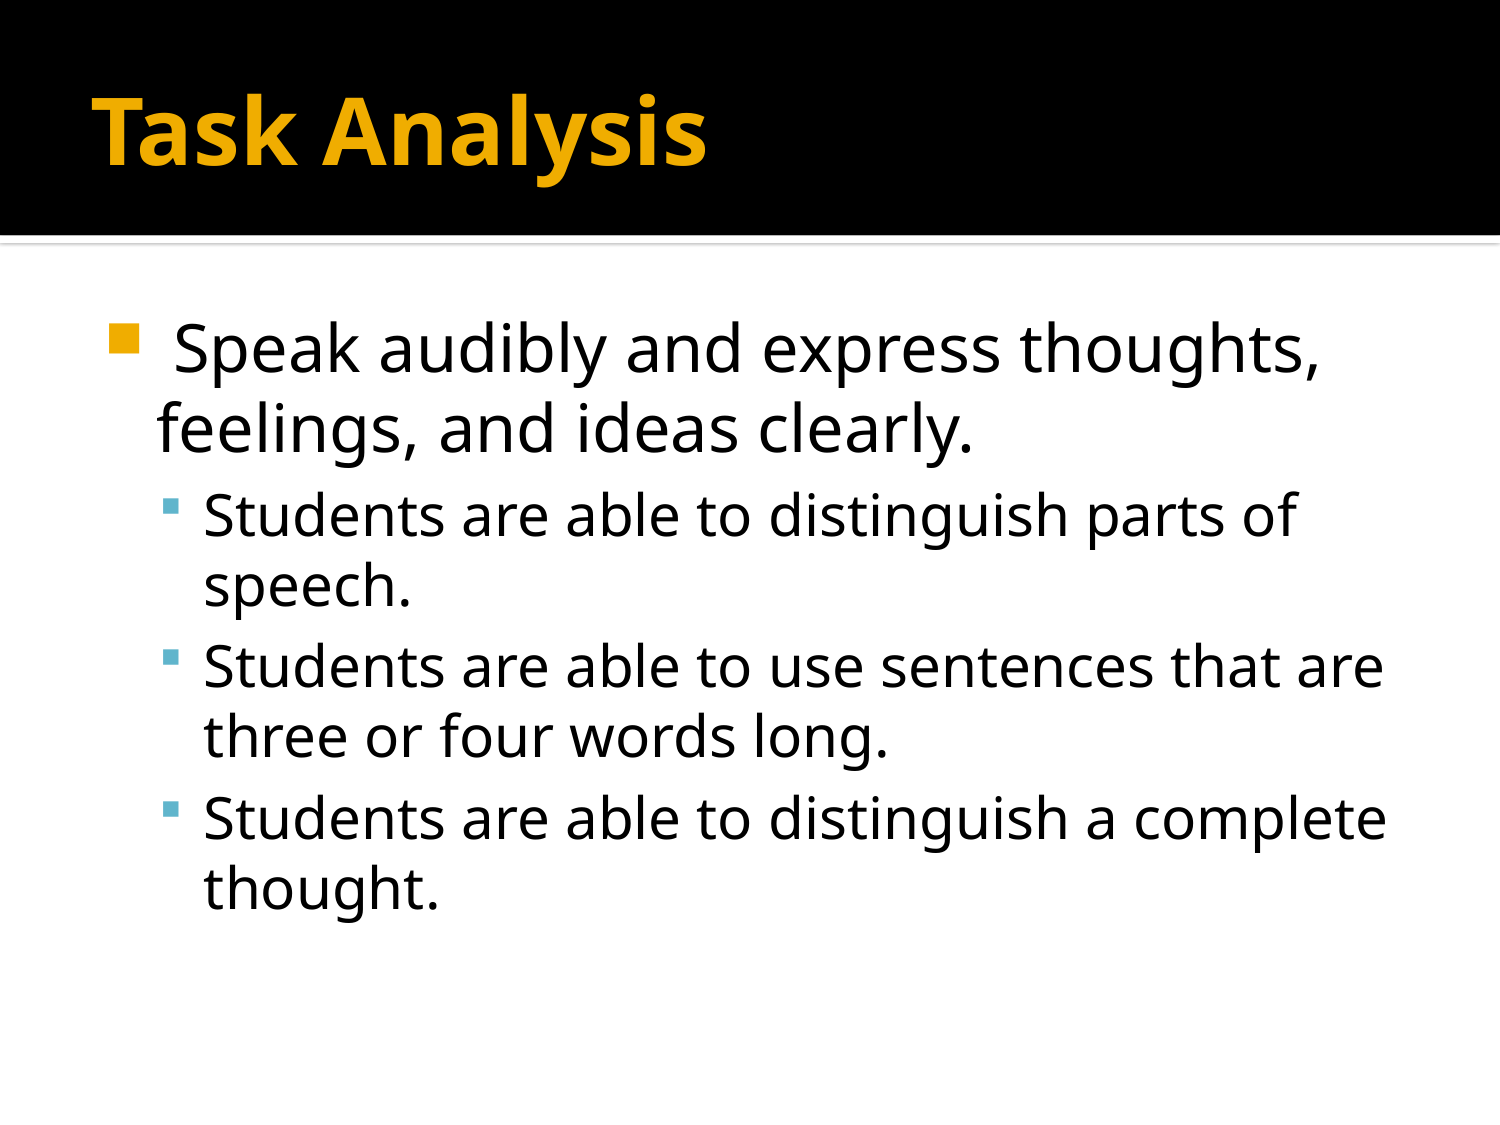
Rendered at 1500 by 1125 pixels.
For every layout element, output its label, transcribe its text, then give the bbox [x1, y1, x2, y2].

list Speak audibly and express thoughts, feelings, and ideas clearly. Students are able to distinguish parts of speech. Students are able to use sentences that are three or four words long. Students are able to distinguish a complete thought. [75, 291, 1425, 1050]
title Task Analysis [75, 25, 1425, 231]
